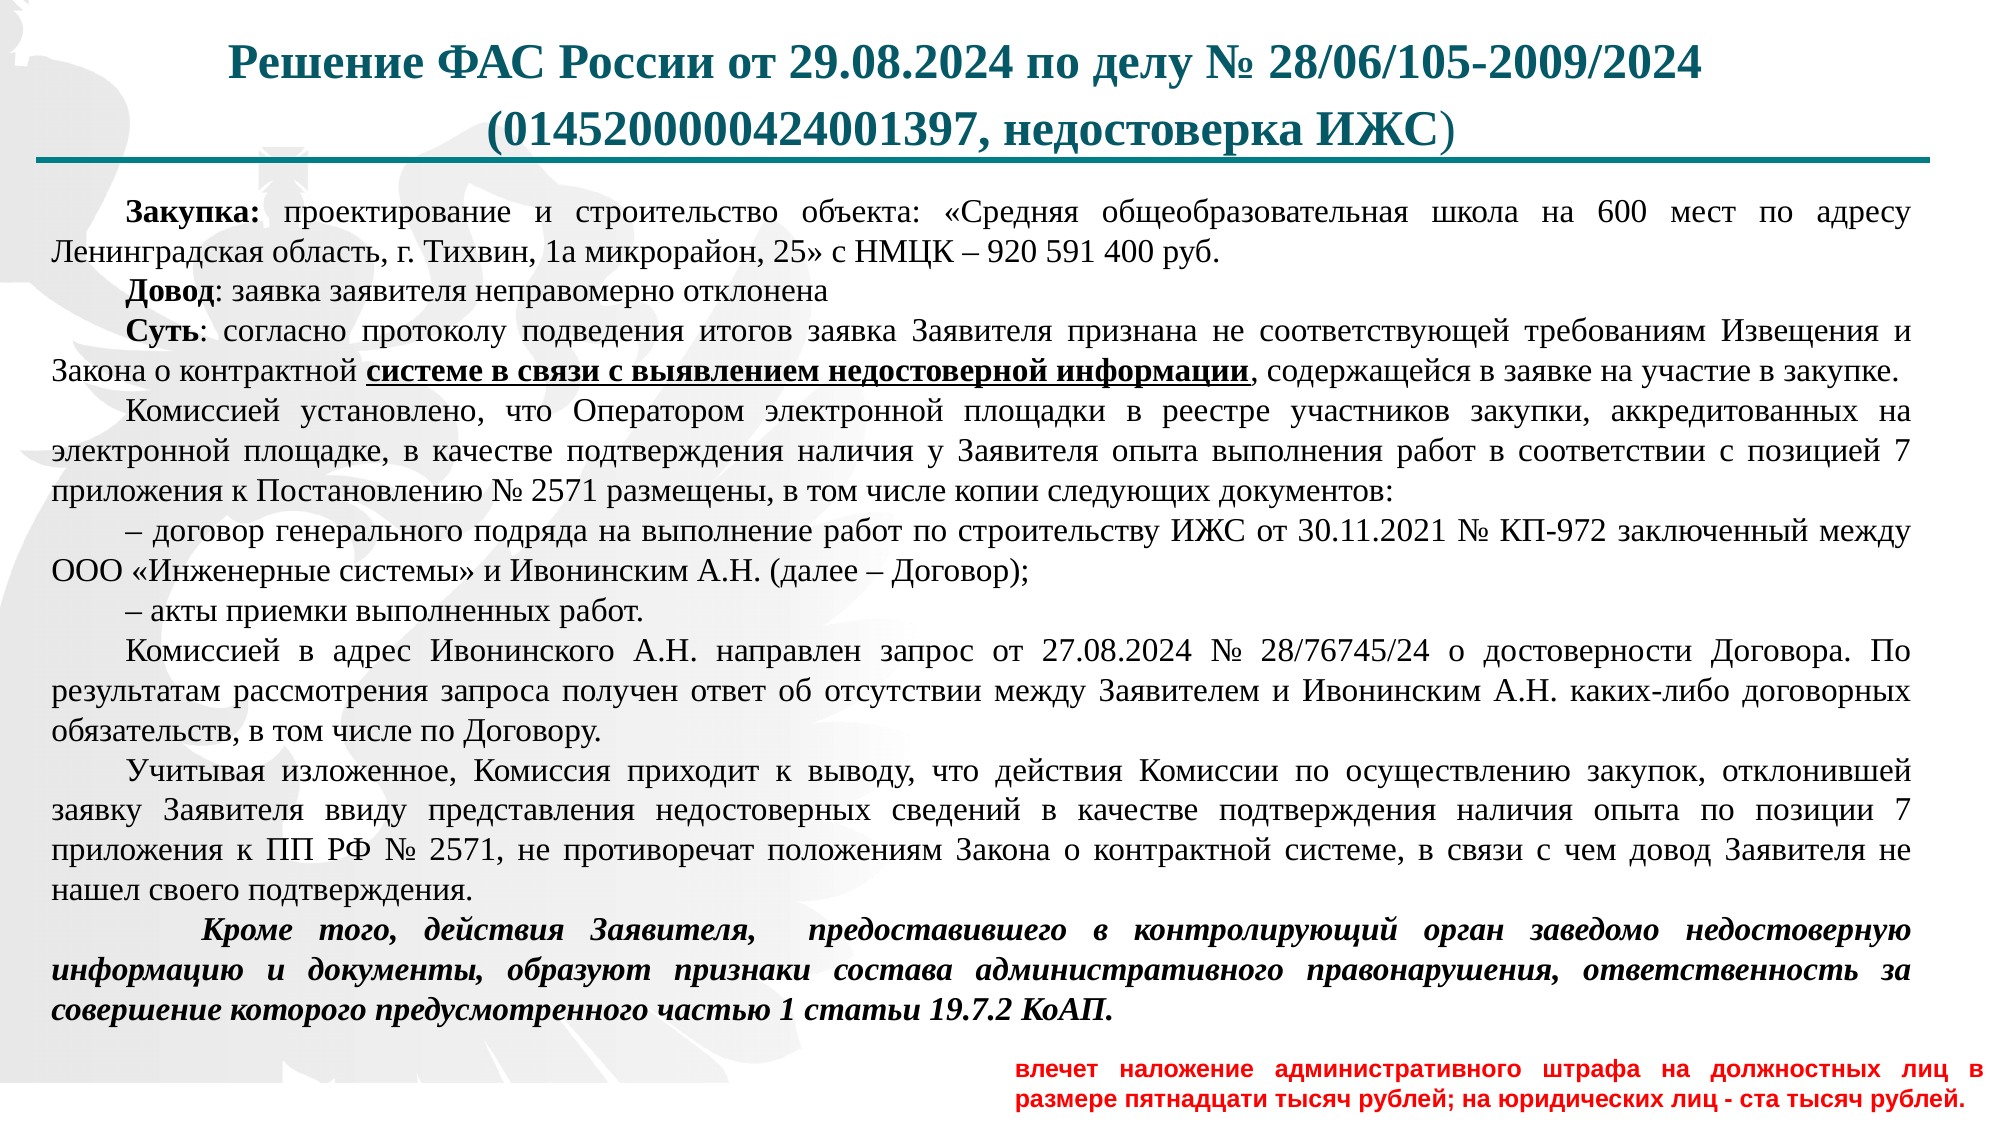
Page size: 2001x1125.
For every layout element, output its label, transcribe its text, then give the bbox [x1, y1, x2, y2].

text_box Решение ФАС России от 29.08.2024 по делу № 28/06/105-2009/2024 (0145200000424001397, недостоверка ИЖС) [914, 21, 1918, 156]
text_box влечет наложение административного штрафа на должностных лиц в размере пятнадцати тысяч рублей; на юридических лиц - ста тысяч рублей. [999, 1044, 2000, 1120]
picture [0, 0, 914, 1083]
text_box Закупка: проектирование и строительство объекта: «Средняя общеобразовательная школа на 600 мест по адресу Ленинградская область, г. Тихвин, 1а микрорайон, 25» с НМЦК – 920 591 400 руб. Довод: заявка заявителя неправомерно отклонена Суть: согласно протоколу подведения итогов заявка Заявителя признана не соответствующей требованиям Извещения и Закона о контрактной системе в связи с выявлением недостоверной информации, содержащейся в заявке на участие в закупке. Комиссией установлено, что Оператором электронной площадки в реестре участников закупки, аккредитованных на электронной площадке, в качестве подтверждения наличия у Заявителя опыта выполнения работ в соответствии с позицией 7 приложения к Постановлению № 2571 размещены, в том числе копии следующих документов: ‒ договор генерального подряда на выполнение работ по строительству ИЖС от 30.11.2021 № КП-972 заключенный между ООО «Инженерные системы» и Ивонинским А.Н. (далее – Договор); ‒ акты приемки выполненных работ. Комиссией в адрес Ивонинского А.Н. направлен запрос от 27.08.2024 № 28/76745/24 о достоверности Договора. По результатам рассмотрения запроса получен ответ об отсутствии между Заявителем и Ивонинским А.Н. каких-либо договорных обязательств, в том числе по Договору. Учитывая изложенное, Комиссия приходит к выводу, что действия Комиссии по осуществлению закупок, отклонившей заявку Заявителя ввиду представления недостоверных сведений в качестве подтверждения наличия опыта по позиции 7 приложения к ПП РФ № 2571, не противоречат положениям Закона о контрактной системе, в связи с чем довод Заявителя не нашел своего подтверждения. Кроме того, действия Заявителя, предоставившего в контролирующий орган заведомо недостоверную информацию и документы, образуют признаки состава административного правонарушения, ответственность за совершение которого предусмотренного частью 1 статьи 19.7.2 КоАП. [914, 181, 1930, 1035]
